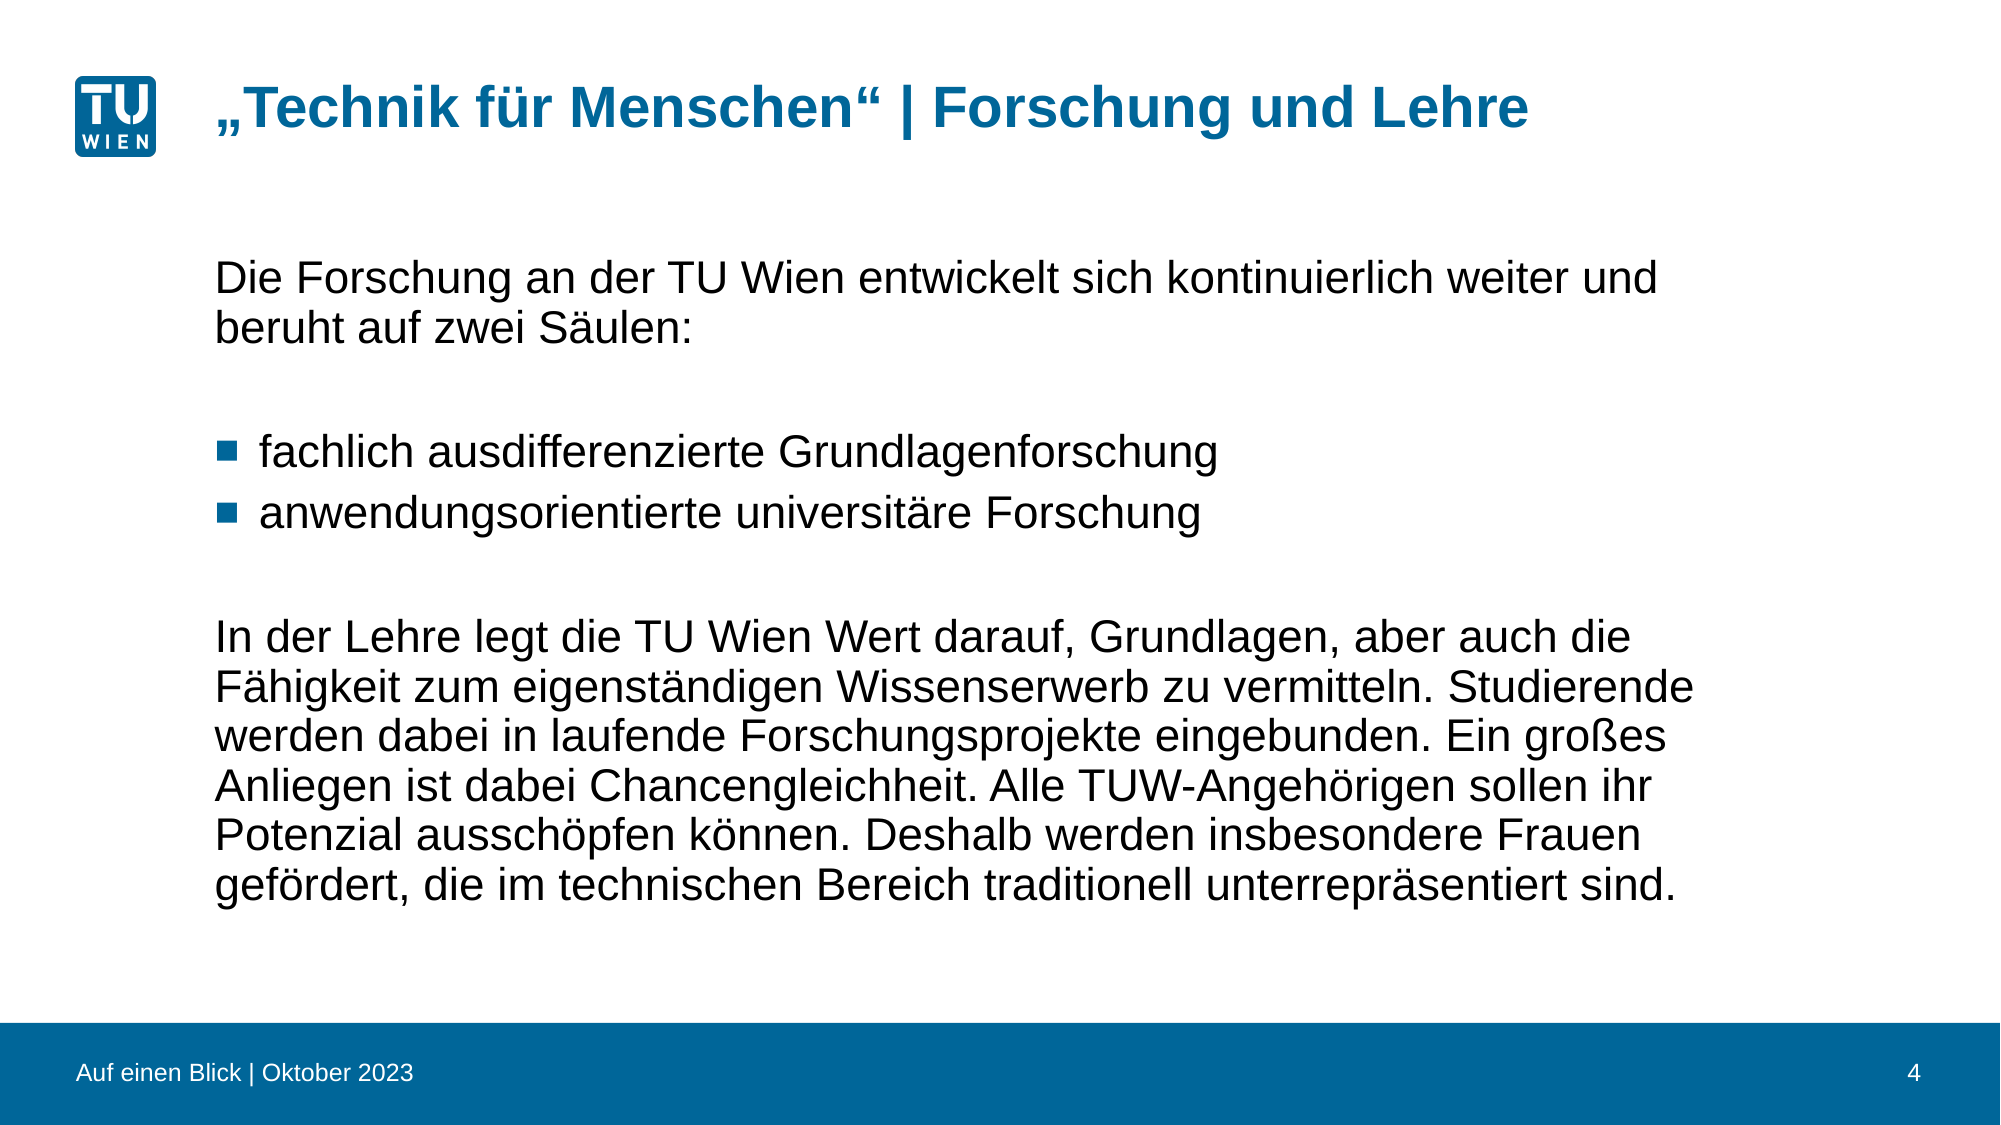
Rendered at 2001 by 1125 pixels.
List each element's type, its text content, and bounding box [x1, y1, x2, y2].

picture [93, 96, 100, 123]
picture [83, 135, 89, 148]
slide_number 4 [1785, 1047, 1922, 1095]
picture [137, 135, 147, 148]
title „Technik für Menschen“ | Forschung und Lehre [214, 76, 1739, 213]
list Die Forschung an der TU Wien entwickelt sich kontinuierlich weiter und beruht auf zwei Säulen: fachlich ausdifferenzierte Grundlagenforschung anwendungsorientierte universitäre Forschung In der Lehre legt die TU Wien Wert darauf, Grundlagen, aber auch die Fähigkeit zum eigenständigen Wissenserwerb zu vermitteln. Studierende werden dabei in laufende Forschungsprojekte eingebunden. Ein großes Anliegen ist dabei Chancengleichheit. Alle TUW-Angehörigen sollen ihr Potenzial ausschöpfen können. Deshalb werden insbesondere Frauen gefördert, die im technischen Bereich traditionell unterrepräsentiert sind. [214, 254, 1739, 940]
picture [116, 85, 130, 123]
picture [82, 85, 111, 92]
picture [134, 85, 147, 123]
footer Auf einen Blick | Oktober 2023 [75, 1047, 1739, 1095]
picture [89, 135, 98, 148]
picture [119, 135, 127, 148]
